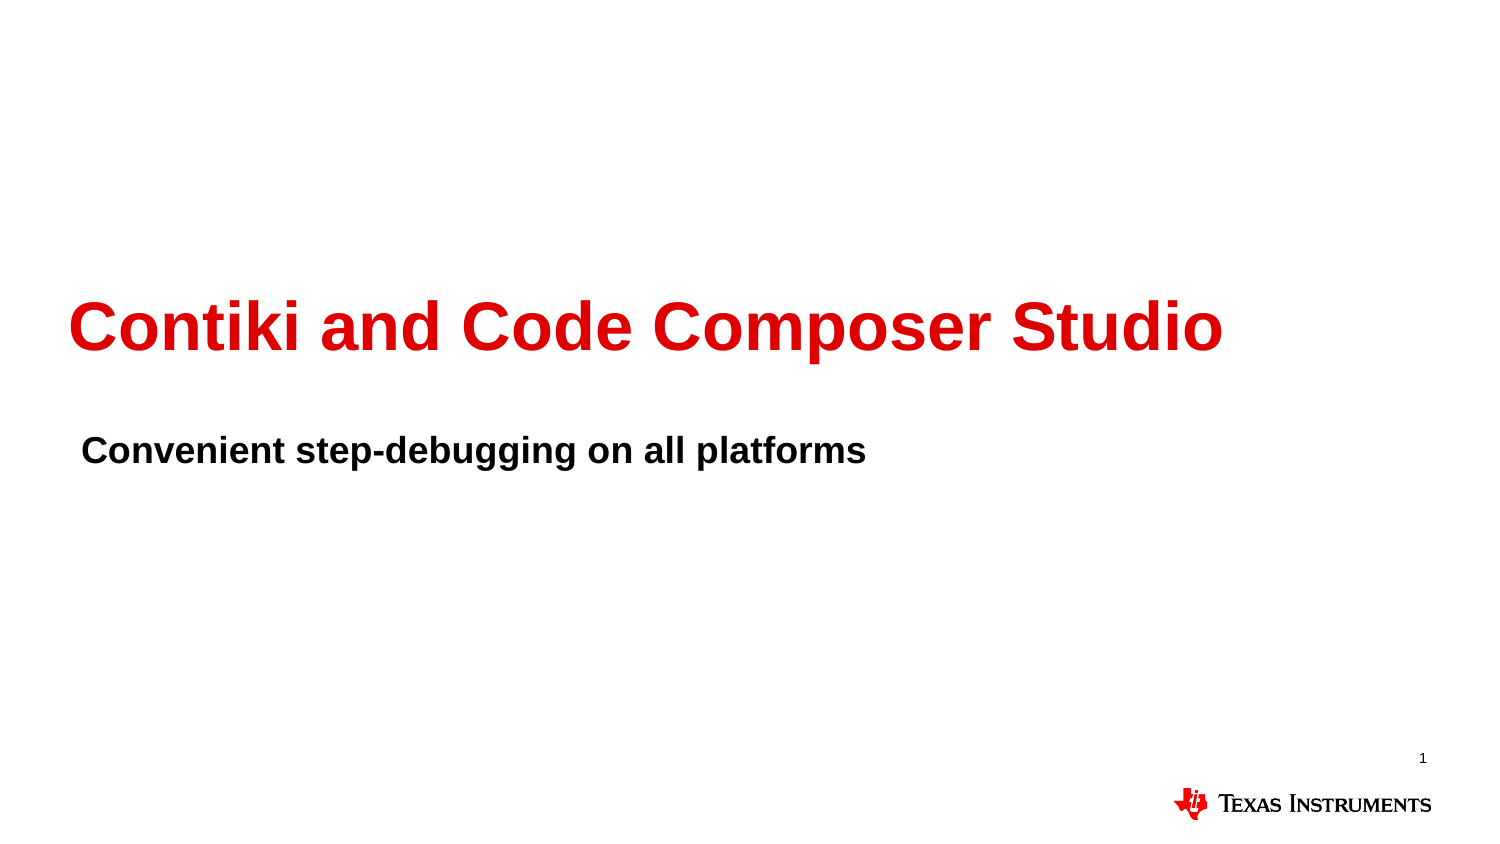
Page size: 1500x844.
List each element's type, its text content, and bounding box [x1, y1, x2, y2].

title Contiki and Code Composer Studio [56, 238, 1444, 421]
subtitle Convenient step-debugging on all platforms [68, 419, 1457, 603]
slide_number 1 [1089, 742, 1440, 769]
picture [1174, 788, 1431, 820]
